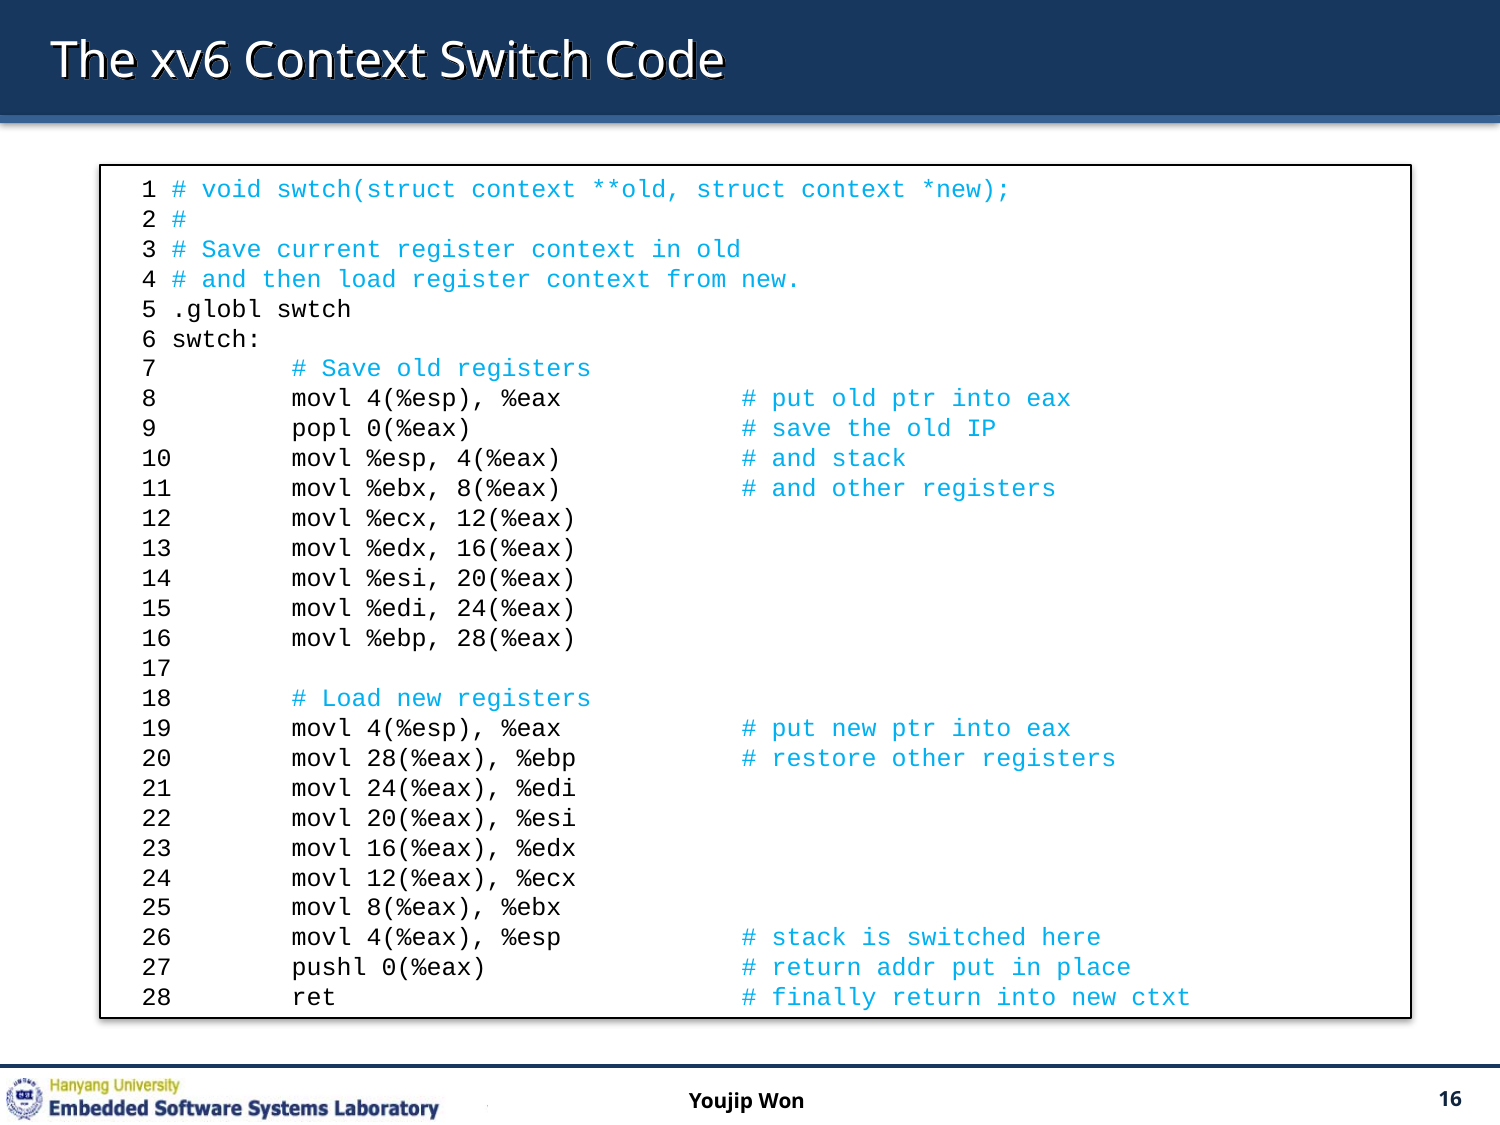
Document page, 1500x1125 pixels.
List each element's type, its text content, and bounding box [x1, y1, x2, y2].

title The xv6 Context Switch Code [34, 8, 1477, 106]
slide_number 16 [1306, 1081, 1483, 1118]
text_box 1 # void swtch(struct context **old, struct context *new); 2 # 3 # Save current register context in old 4 # and then load register context from new. 5 .globl swtch 6 swtch: 7 # Save old registers 8 movl 4(%esp), %eax # put old ptr into eax 9 popl 0(%eax) # save the old IP 10 movl %esp, 4(%eax) # and stack 11 movl %ebx, 8(%eax) # and other registers 12 movl %ecx, 12(%eax) 13 movl %edx, 16(%eax) 14 movl %esi, 20(%eax) 15 movl %edi, 24(%eax) 16 movl %ebp, 28(%eax) 17 18 # Load new registers 19 movl 4(%esp), %eax # put new ptr into eax 20 movl 28(%eax), %ebp # restore other registers 21 movl 24(%eax), %edi 22 movl 20(%eax), %esi 23 movl 16(%eax), %edx 24 movl 12(%eax), %ecx 25 movl 8(%eax), %ebx 26 movl 4(%eax), %esp # stack is switched here 27 pushl 0(%eax) # return addr put in place 28 ret # finally return into new ctxt [97, 162, 1414, 1021]
footer Youjip Won [497, 1079, 997, 1117]
picture [6, 1078, 488, 1122]
